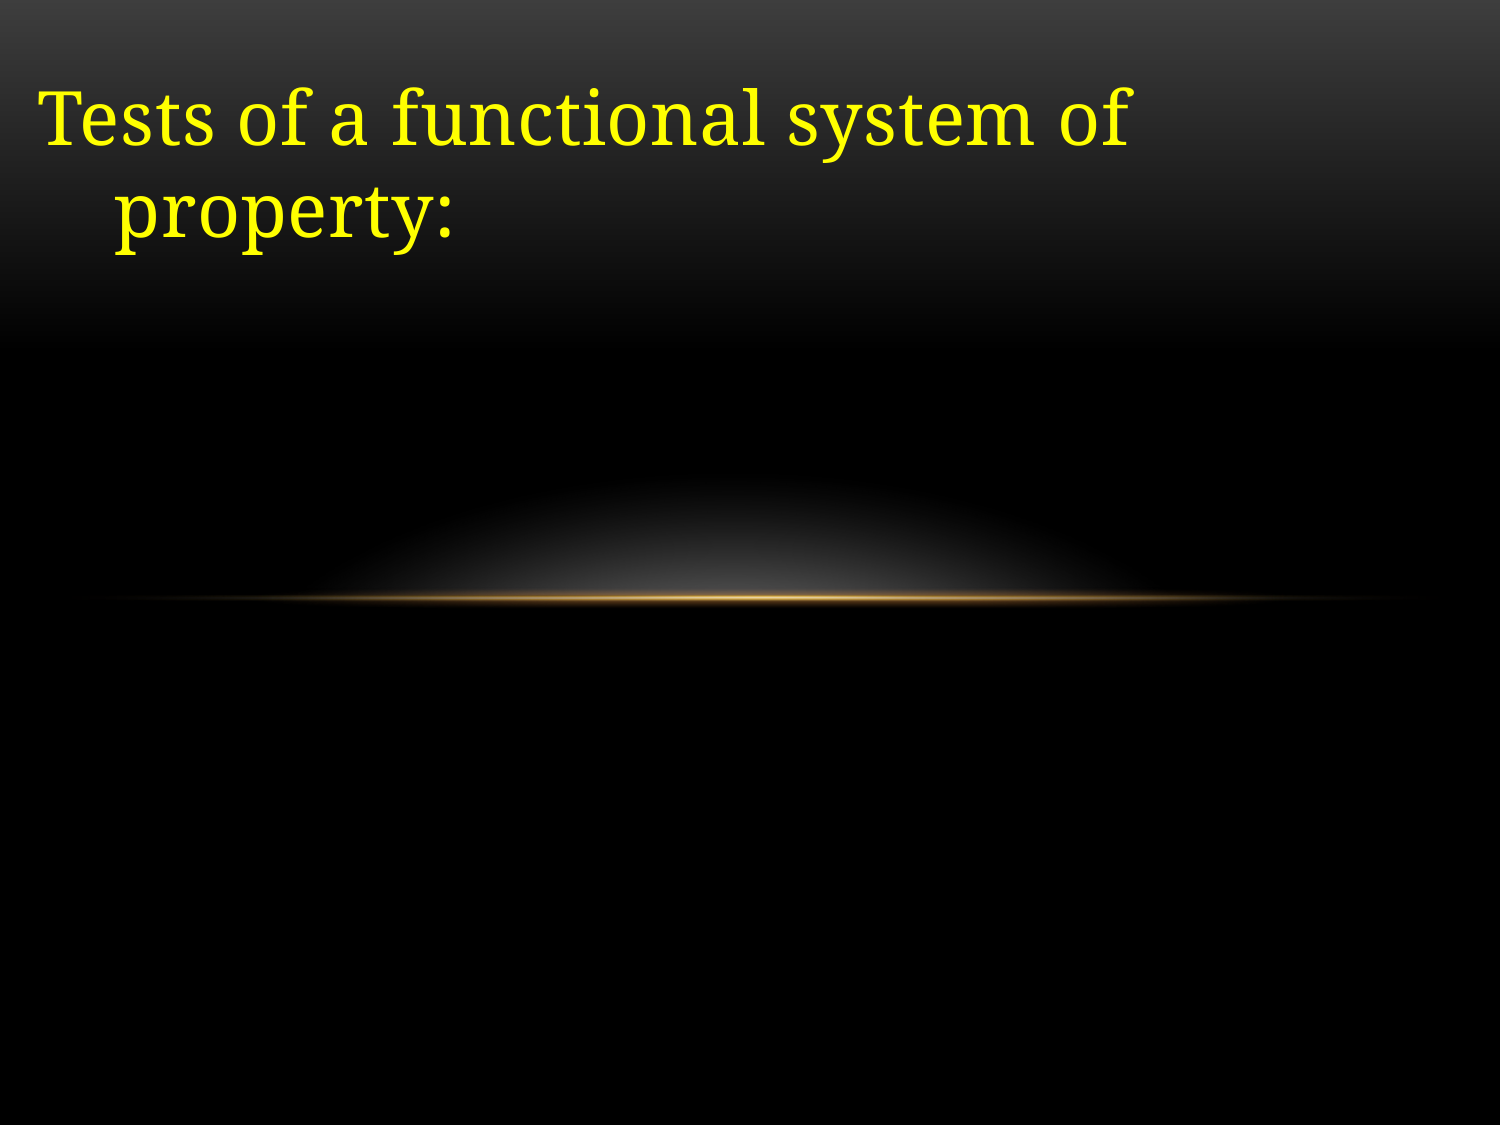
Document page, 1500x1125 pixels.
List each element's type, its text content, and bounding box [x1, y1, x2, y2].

subtitle Tests of a functional system of property: [0, 0, 1500, 1125]
